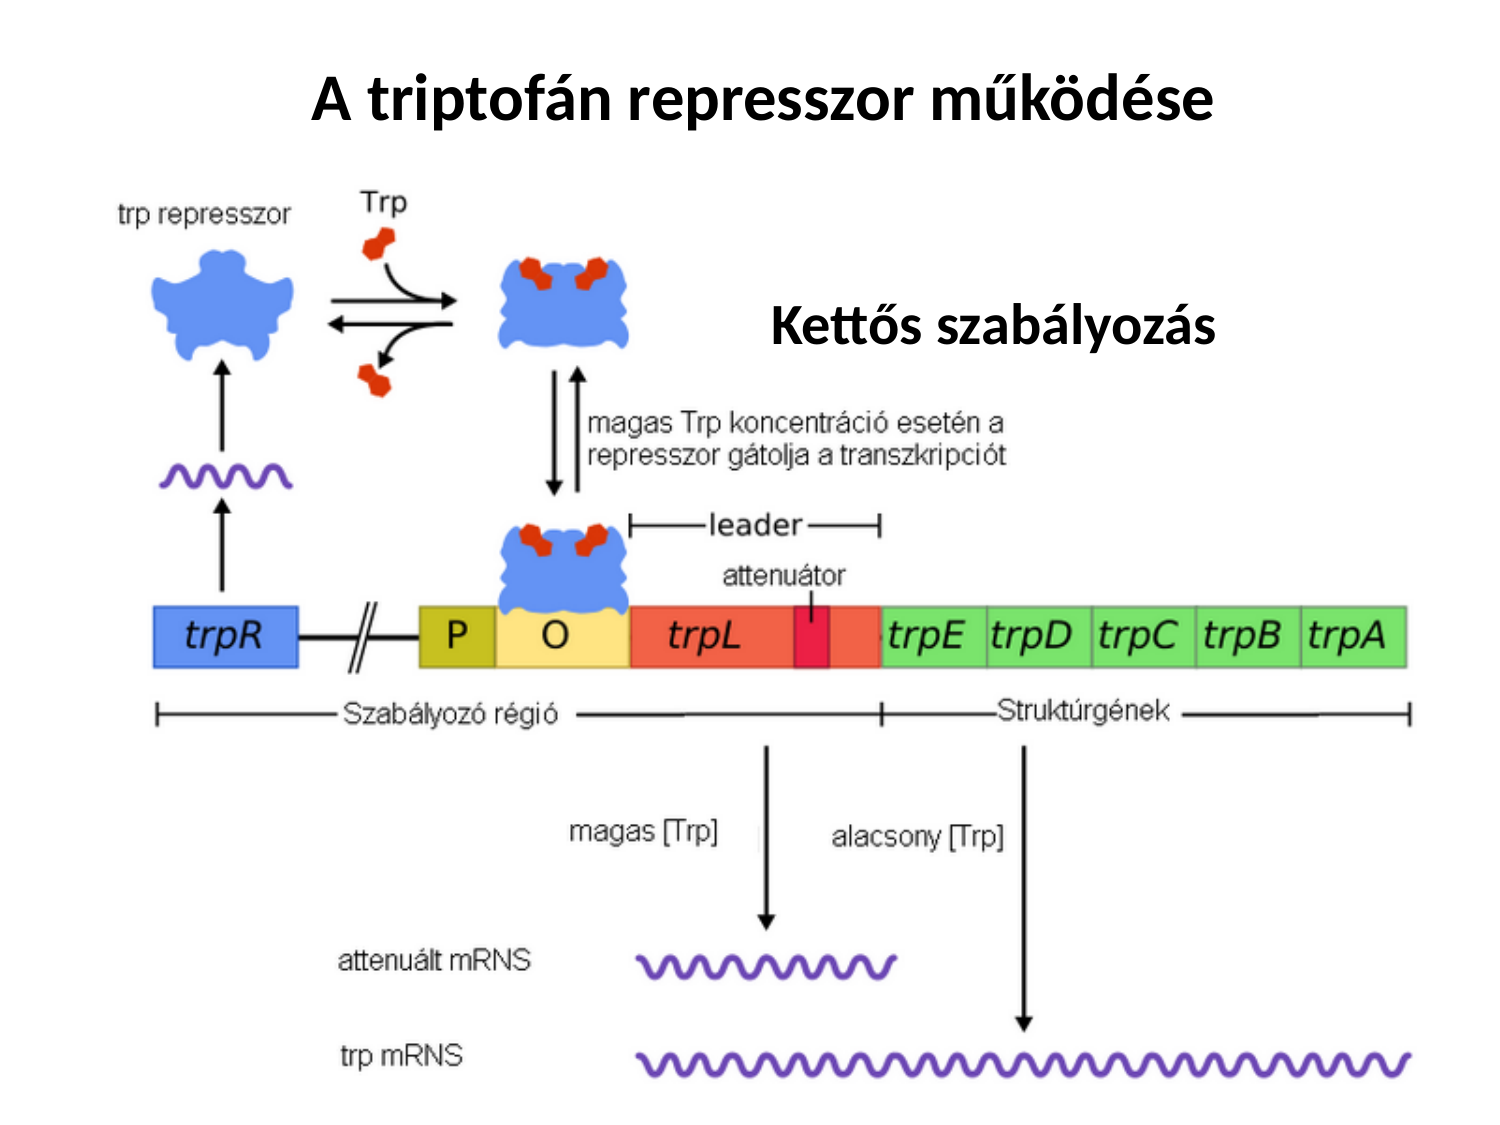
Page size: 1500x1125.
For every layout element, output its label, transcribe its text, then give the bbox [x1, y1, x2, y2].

picture [105, 175, 1430, 1102]
text_box A triptofán represszor működése [296, 46, 1232, 142]
